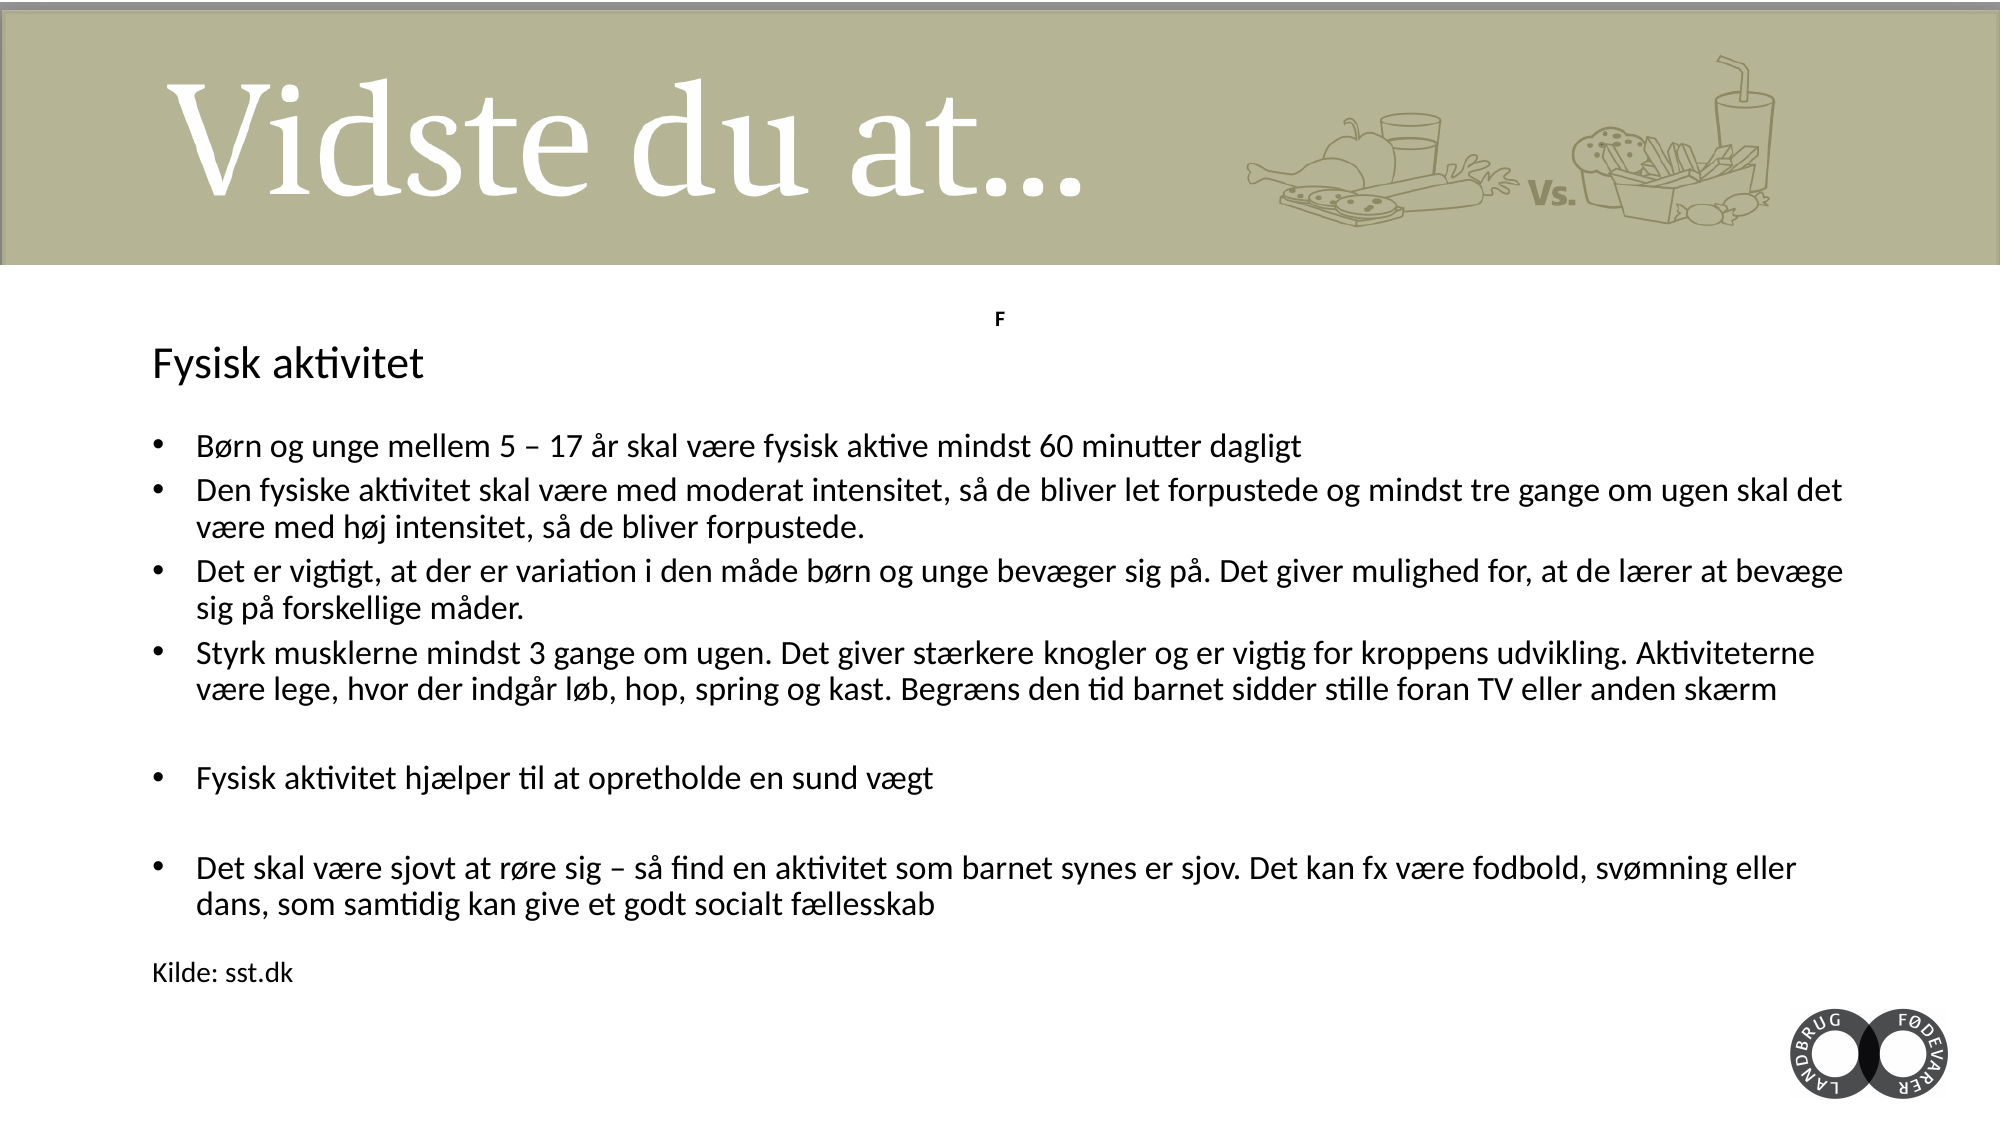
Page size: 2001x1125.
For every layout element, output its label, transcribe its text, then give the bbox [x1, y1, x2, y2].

picture [0, 2, 2000, 265]
picture [1789, 1008, 1949, 1100]
list F Fysisk aktivitet Børn og unge mellem 5 – 17 år skal være fysisk aktive mindst 60 minutter dagligt Den fysiske aktivitet skal være med moderat intensitet, så de bliver let forpustede og mindst tre gange om ugen skal det være med høj intensitet, så de bliver forpustede. Det er vigtigt, at der er variation i den måde børn og unge bevæger sig på. Det giver mulighed for, at de lærer at bevæge sig på forskellige måder. Styrk musklerne mindst 3 gange om ugen. Det giver stærkere knogler og er vigtig for kroppens udvikling. Aktiviteterne være lege, hvor der indgår løb, hop, spring og kast. Begræns den tid barnet sidder stille foran TV eller anden skærm Fysisk aktivitet hjælper til at opretholde en sund vægt Det skal være sjovt at røre sig – så find en aktivitet som barnet synes er sjov. Det kan fx være fodbold, svømning eller dans, som samtidig kan give et godt socialt fællesskab Kilde: sst.dk [137, 299, 1863, 1014]
